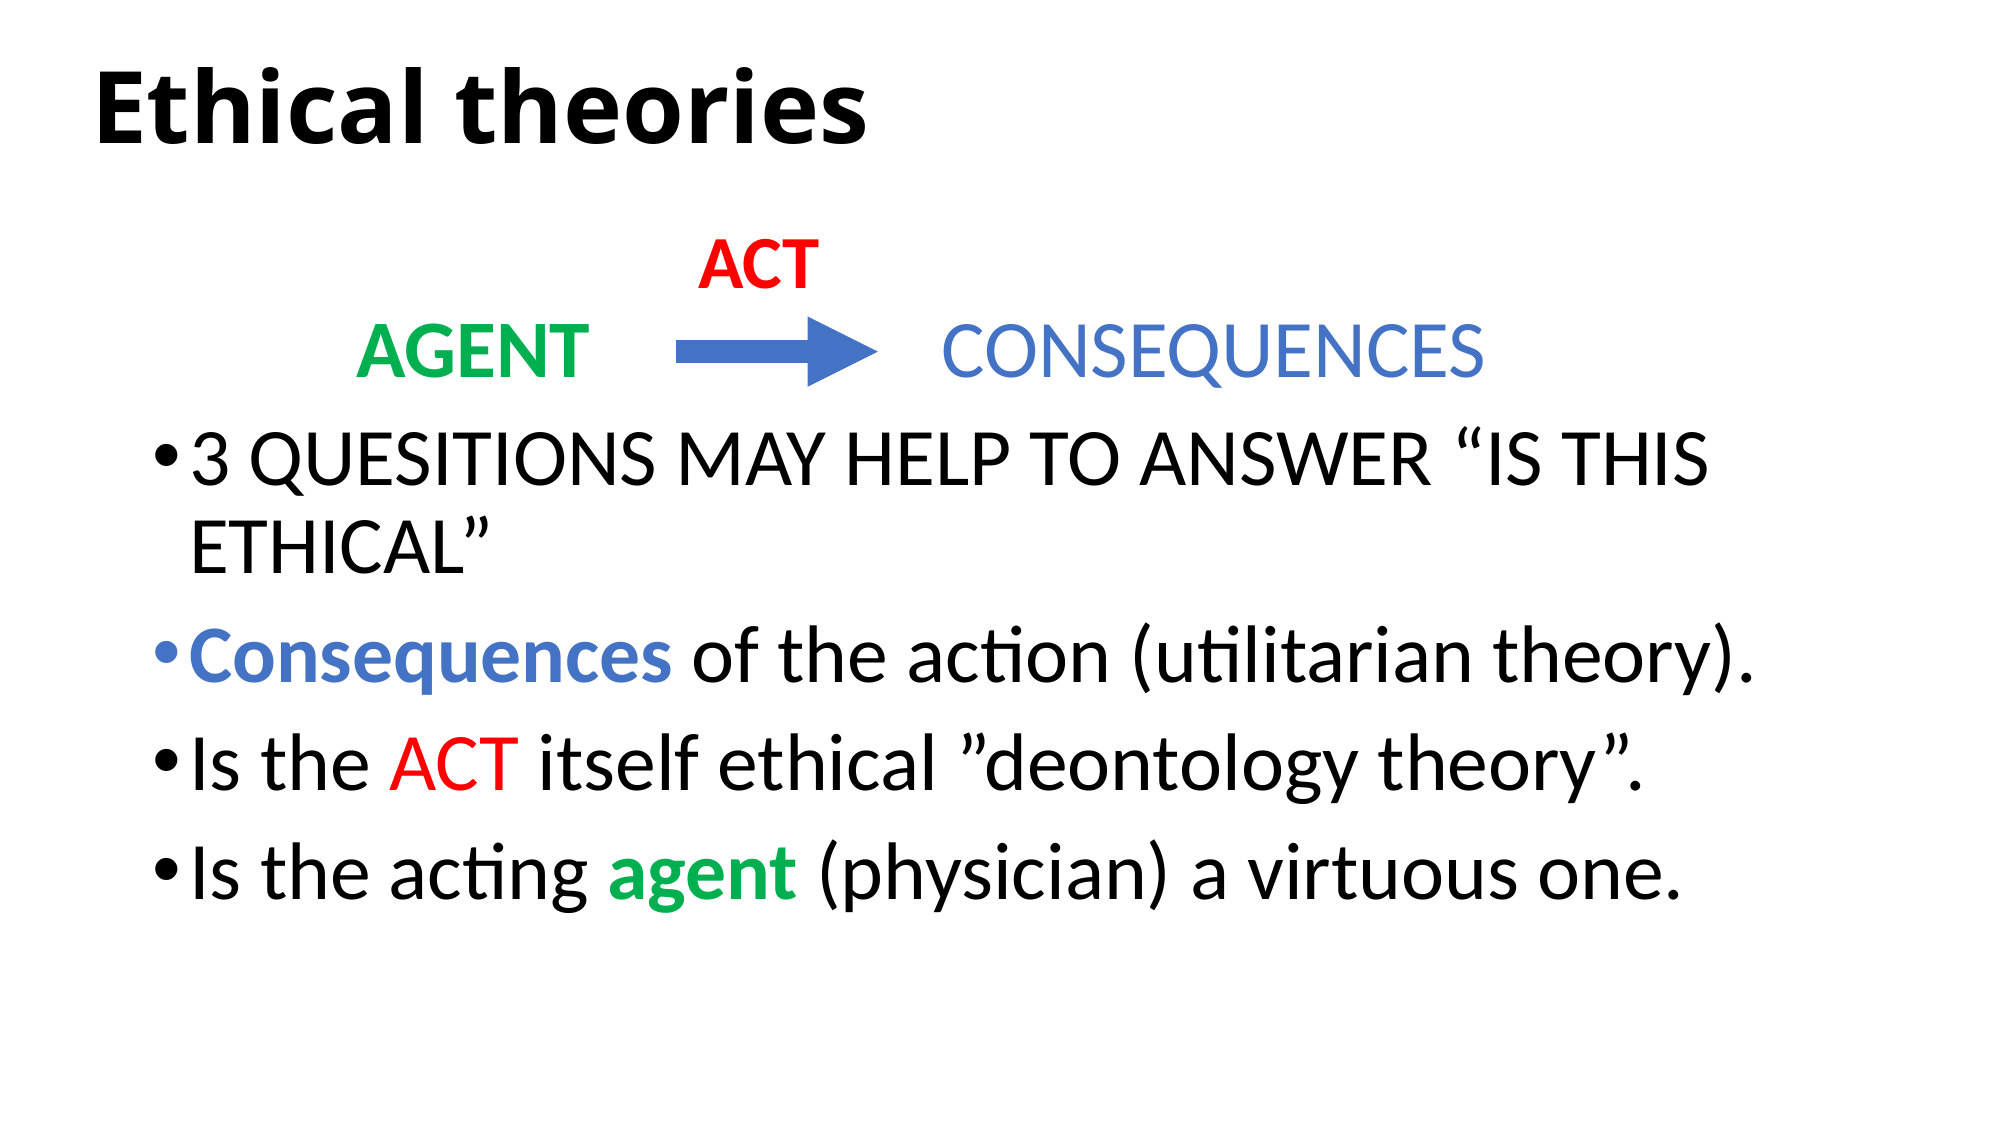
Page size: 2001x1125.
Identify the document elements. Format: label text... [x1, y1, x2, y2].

text_box ACT [683, 206, 871, 311]
list AGENT CONSEQUENCES 3 QUESITIONS MAY HELP TO ANSWER “IS THIS ETHICAL” Consequences of the action (utilitarian theory). Is the ACT itself ethical ”deontology theory”. Is the acting agent (physician) a virtuous one. [137, 299, 1863, 1014]
title Ethical theories [76, 3, 1801, 221]
